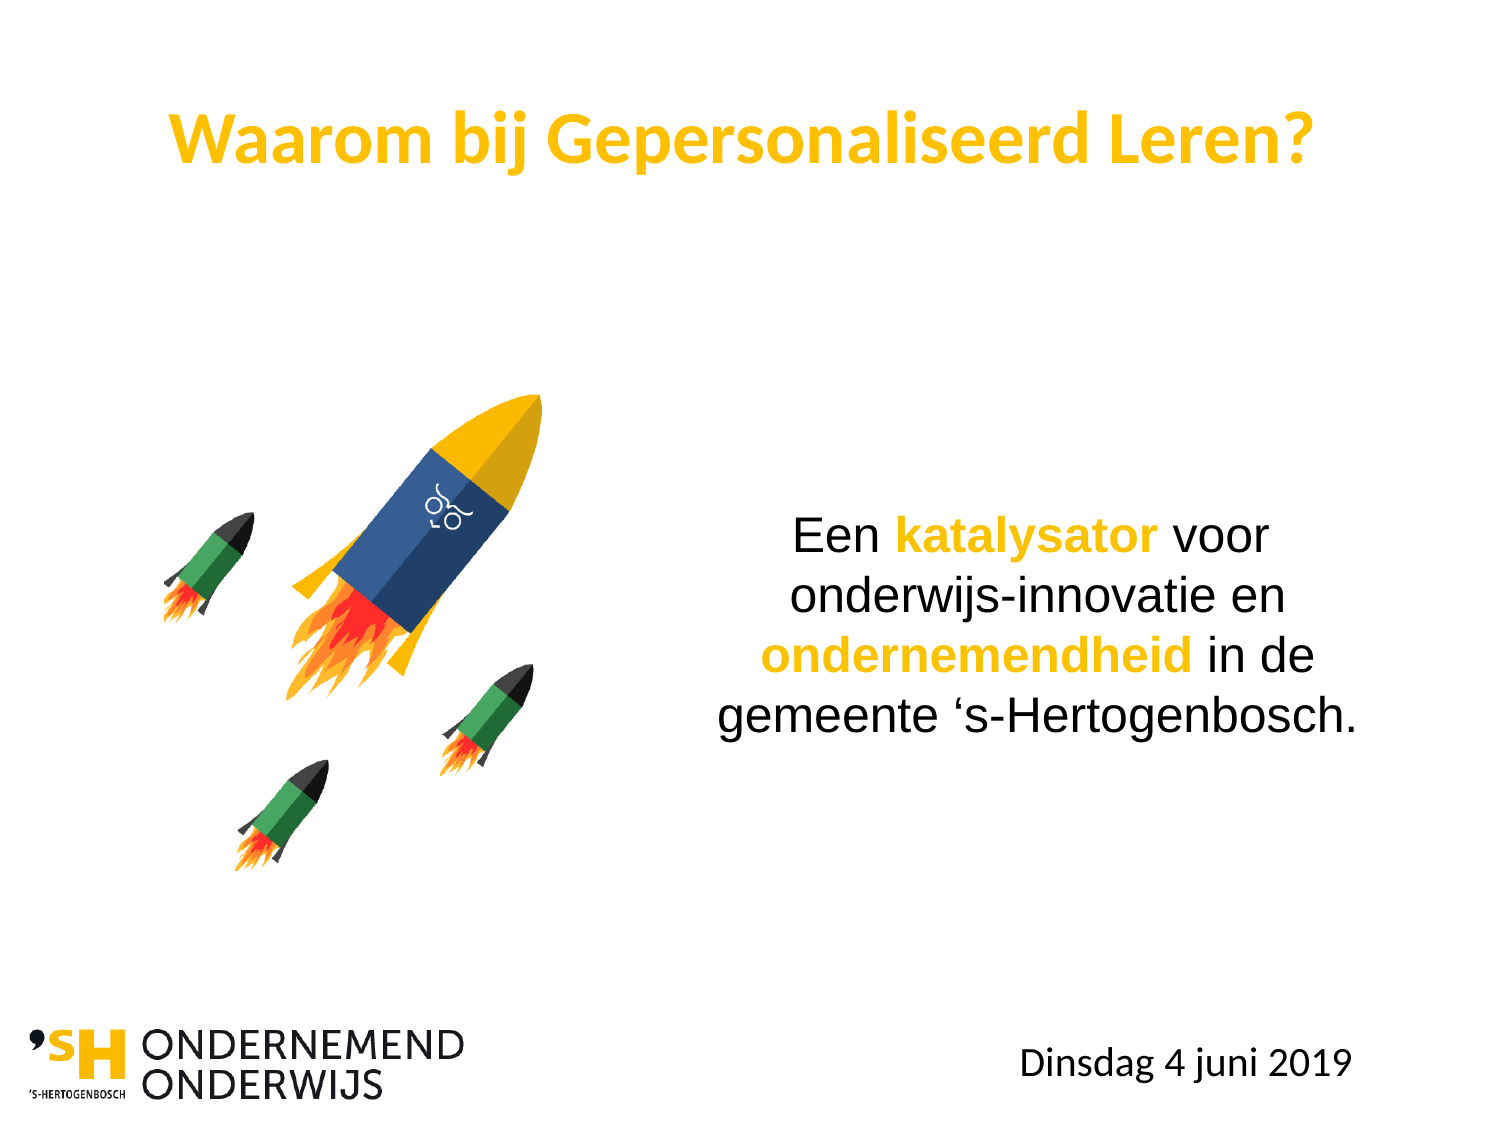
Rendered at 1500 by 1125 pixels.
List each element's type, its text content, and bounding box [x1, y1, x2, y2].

picture [0, 1001, 489, 1122]
picture [164, 346, 595, 871]
list Dinsdag 4 juni 2019 [1004, 1027, 1465, 1094]
text_box Een katalysator voor onderwijs-innovatie en ondernemendheid in de gemeente ‘s-Hertogenbosch. [660, 495, 1416, 750]
title Waarom bij Gepersonaliseerd Leren? [70, 52, 1416, 216]
